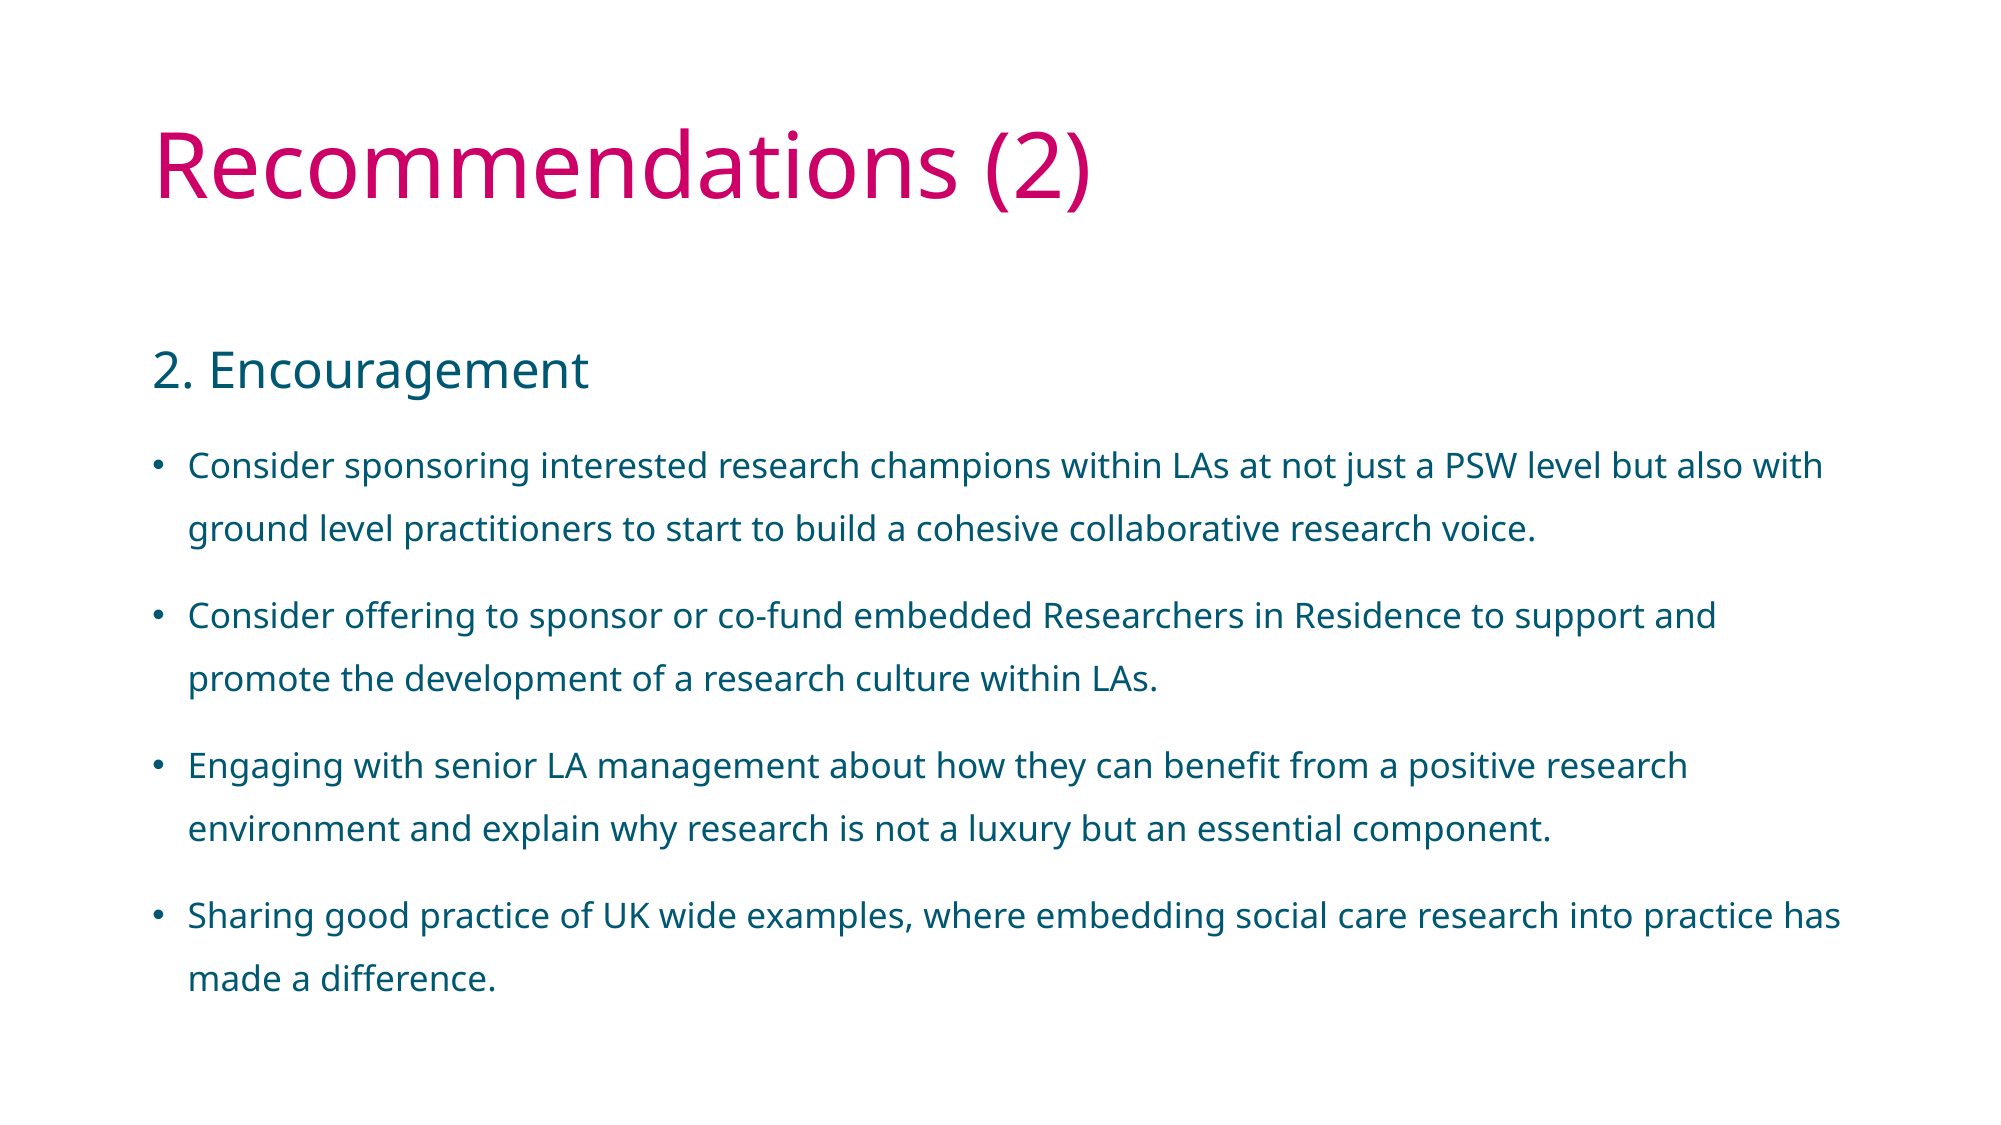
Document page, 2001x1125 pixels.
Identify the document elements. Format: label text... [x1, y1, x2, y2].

title Recommendations (2) [137, 59, 1863, 278]
list 2. Encouragement Consider sponsoring interested research champions within LAs at not just a PSW level but also with ground level practitioners to start to build a cohesive collaborative research voice. Consider offering to sponsor or co-fund embedded Researchers in Residence to support and promote the development of a research culture within LAs. Engaging with senior LA management about how they can benefit from a positive research environment and explain why research is not a luxury but an essential component. Sharing good practice of UK wide examples, where embedding social care research into practice has made a difference. [137, 299, 1863, 1014]
